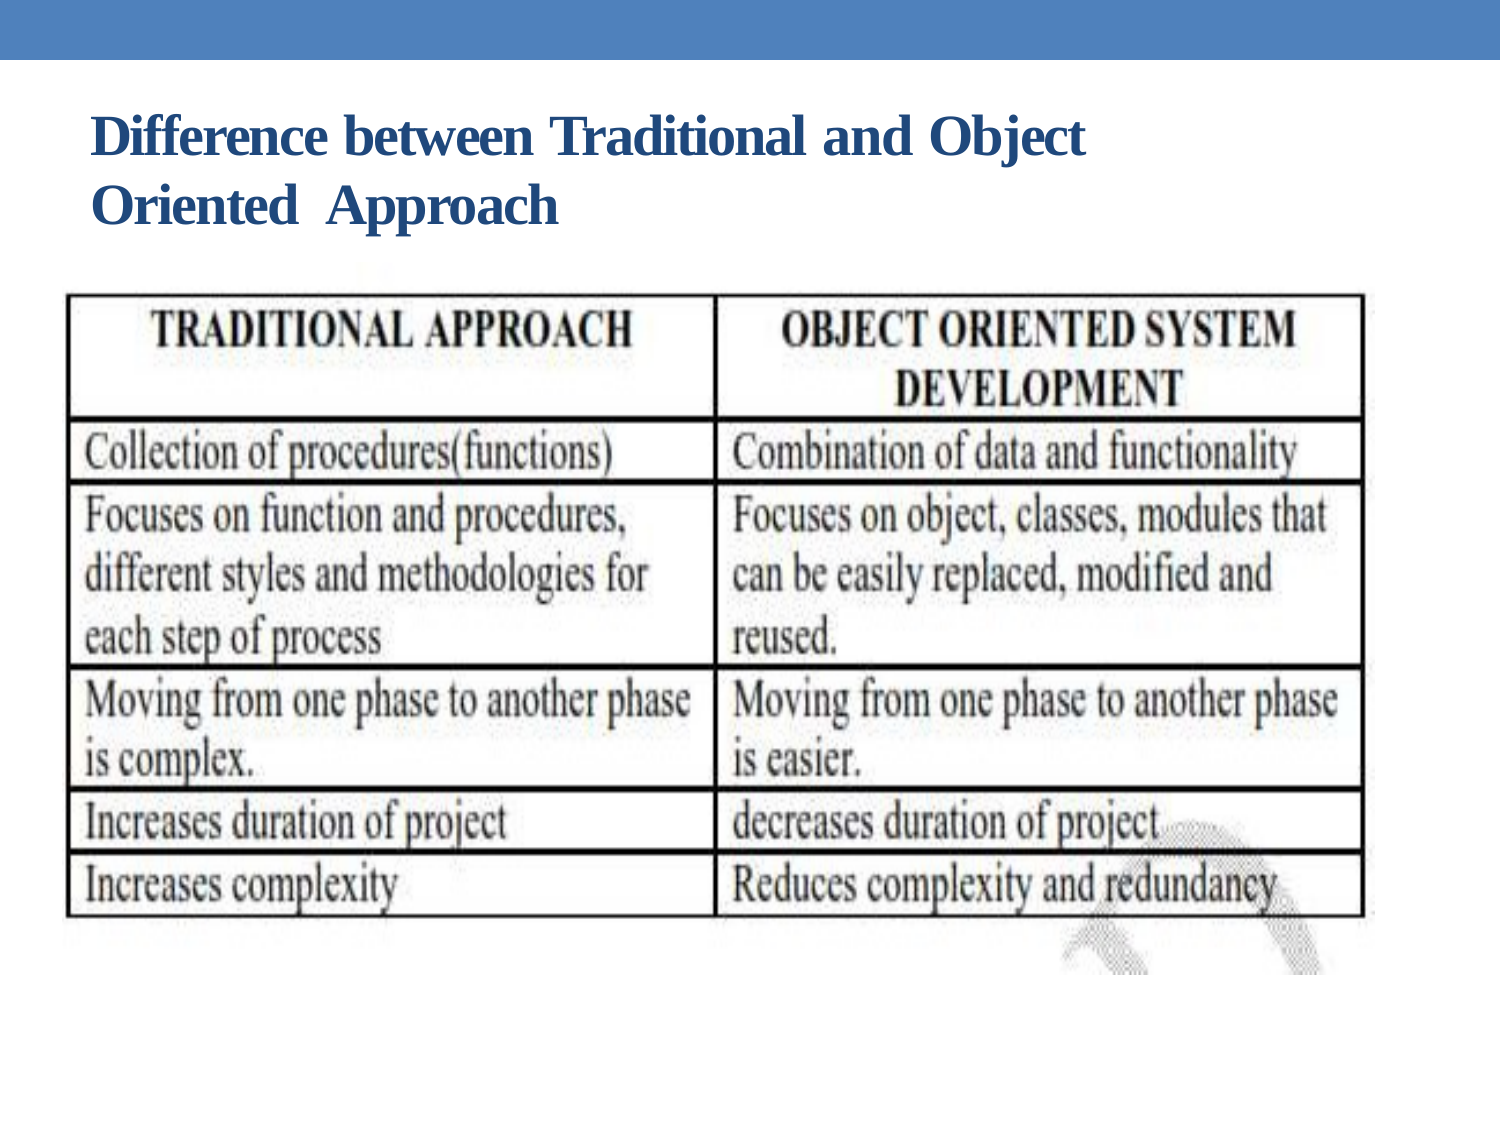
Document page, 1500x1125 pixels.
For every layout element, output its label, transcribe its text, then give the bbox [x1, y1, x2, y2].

text_box [62, 262, 1375, 975]
title Difference between Traditional and Object Oriented Approach [87, 94, 1292, 262]
